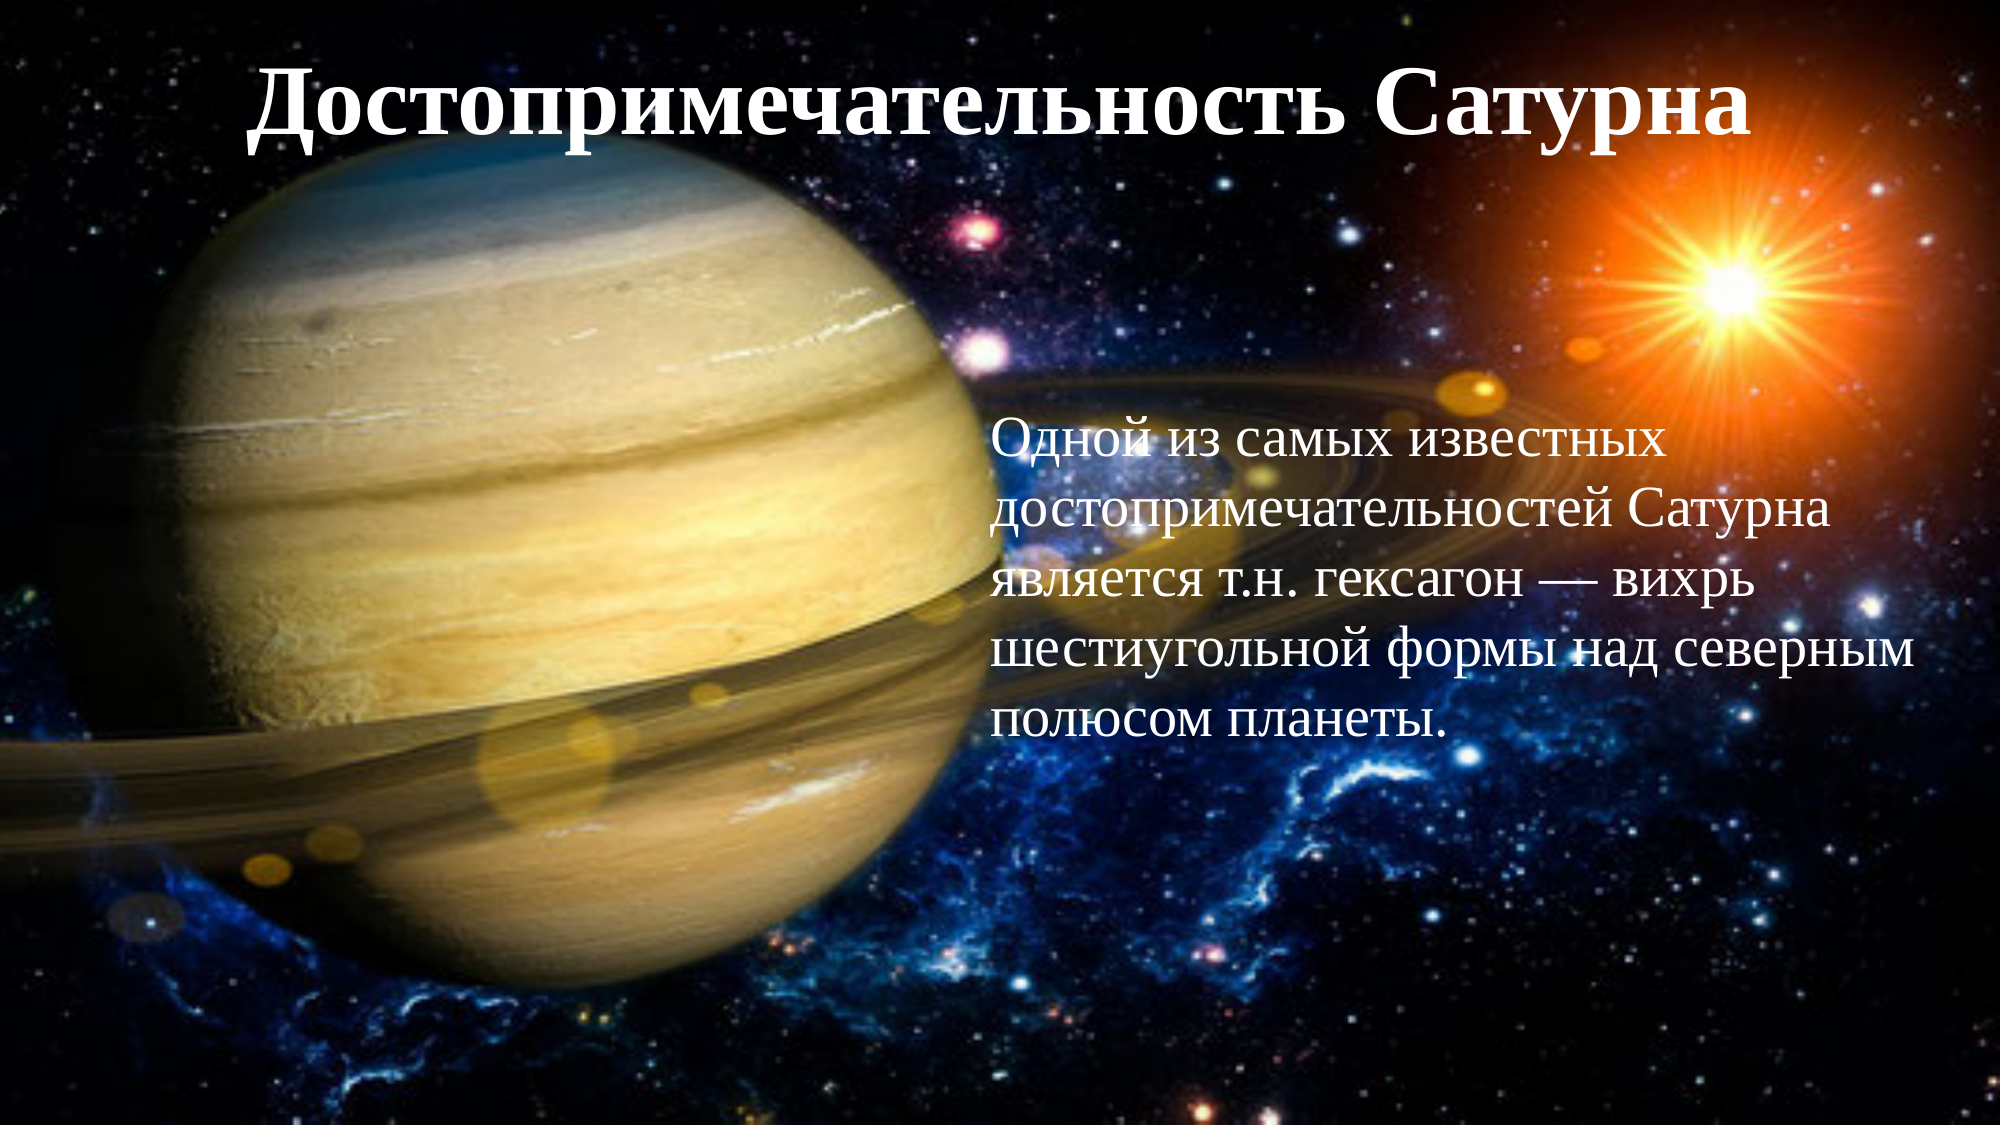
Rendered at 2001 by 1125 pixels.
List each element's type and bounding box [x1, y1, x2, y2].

list [0, 0, 2000, 1125]
